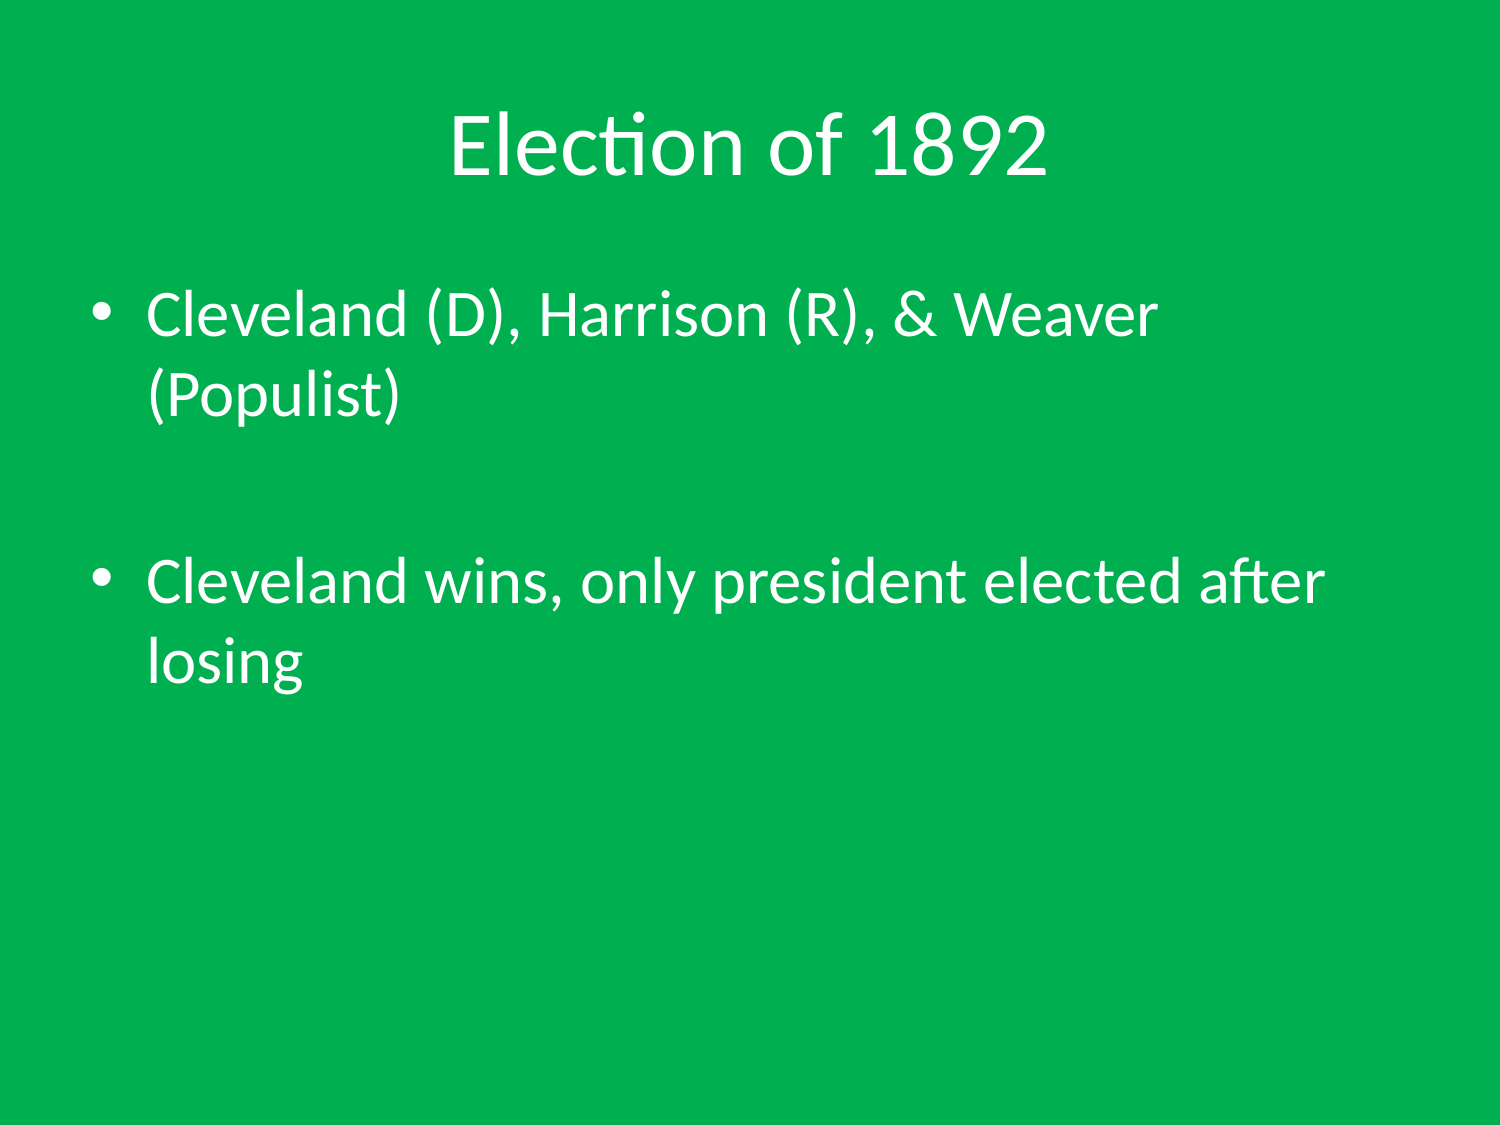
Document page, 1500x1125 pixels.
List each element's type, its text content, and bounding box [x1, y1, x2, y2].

list Cleveland (D), Harrison (R), & Weaver (Populist) Cleveland wins, only president elected after losing [75, 262, 1425, 1005]
title Election of 1892 [75, 45, 1425, 233]
